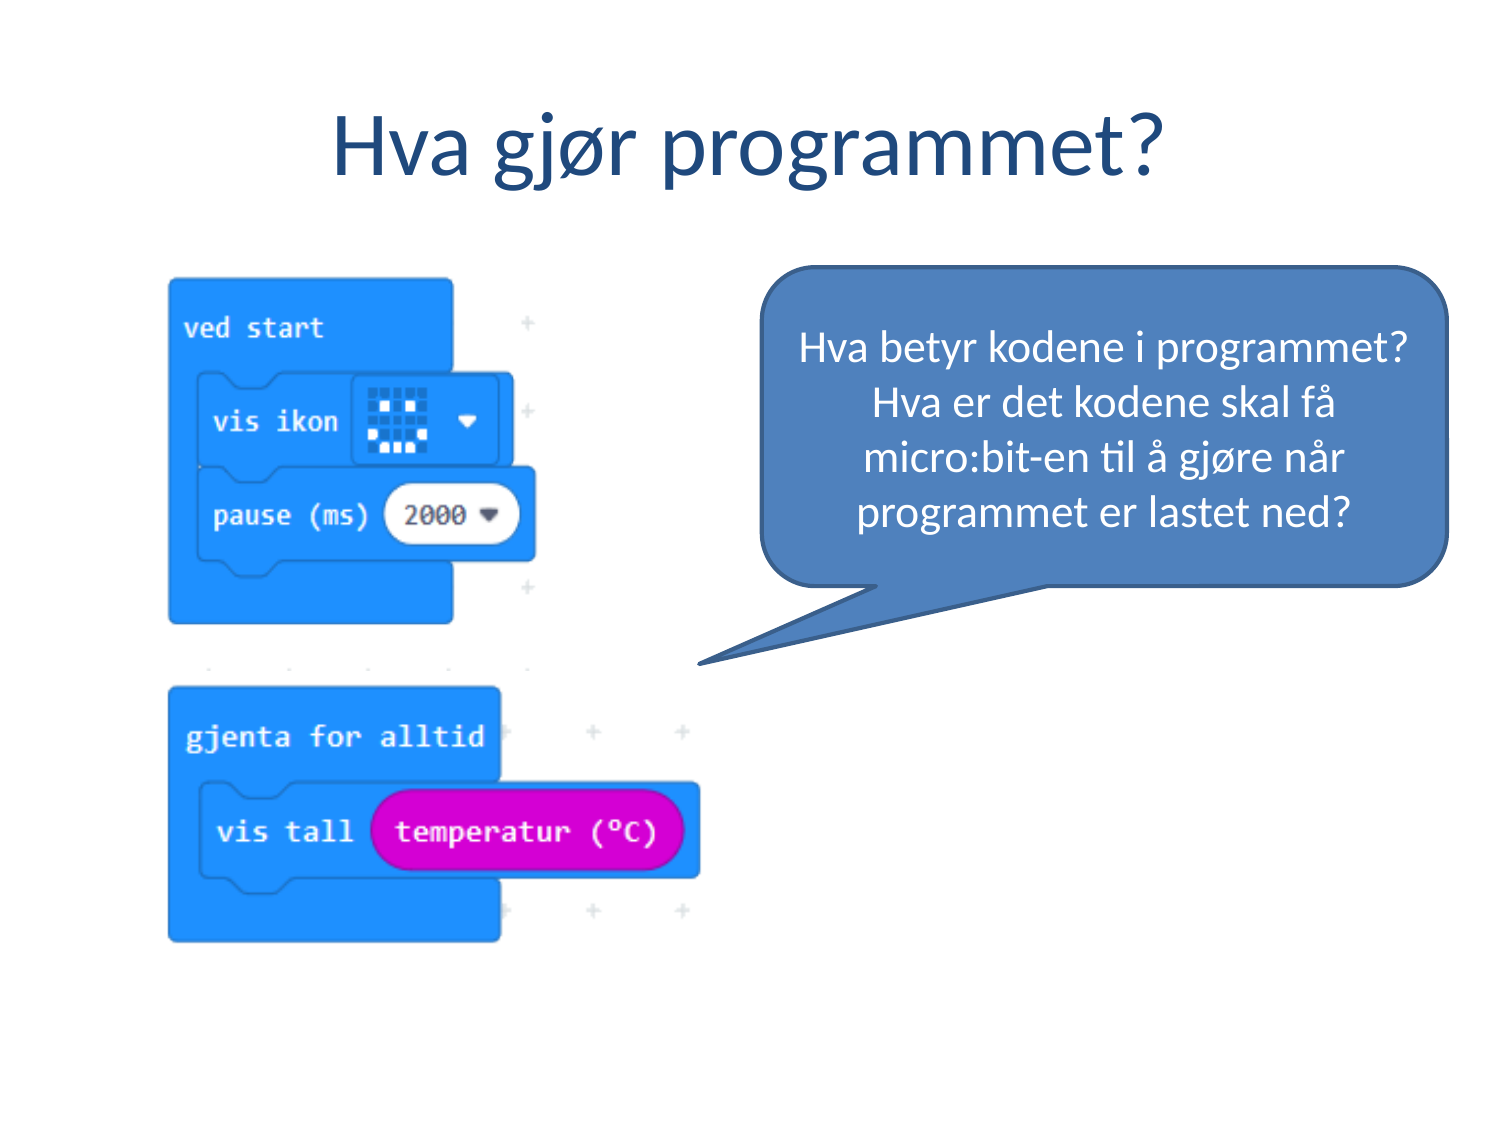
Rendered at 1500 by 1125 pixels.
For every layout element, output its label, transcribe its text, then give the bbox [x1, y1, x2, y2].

picture [154, 262, 719, 958]
title Hva gjør programmet? [75, 45, 1425, 233]
text_box Hva betyr kodene i programmet? Hva er det kodene skal få micro:bit-en til å gjøre når programmet er lastet ned? [697, 265, 1450, 667]
